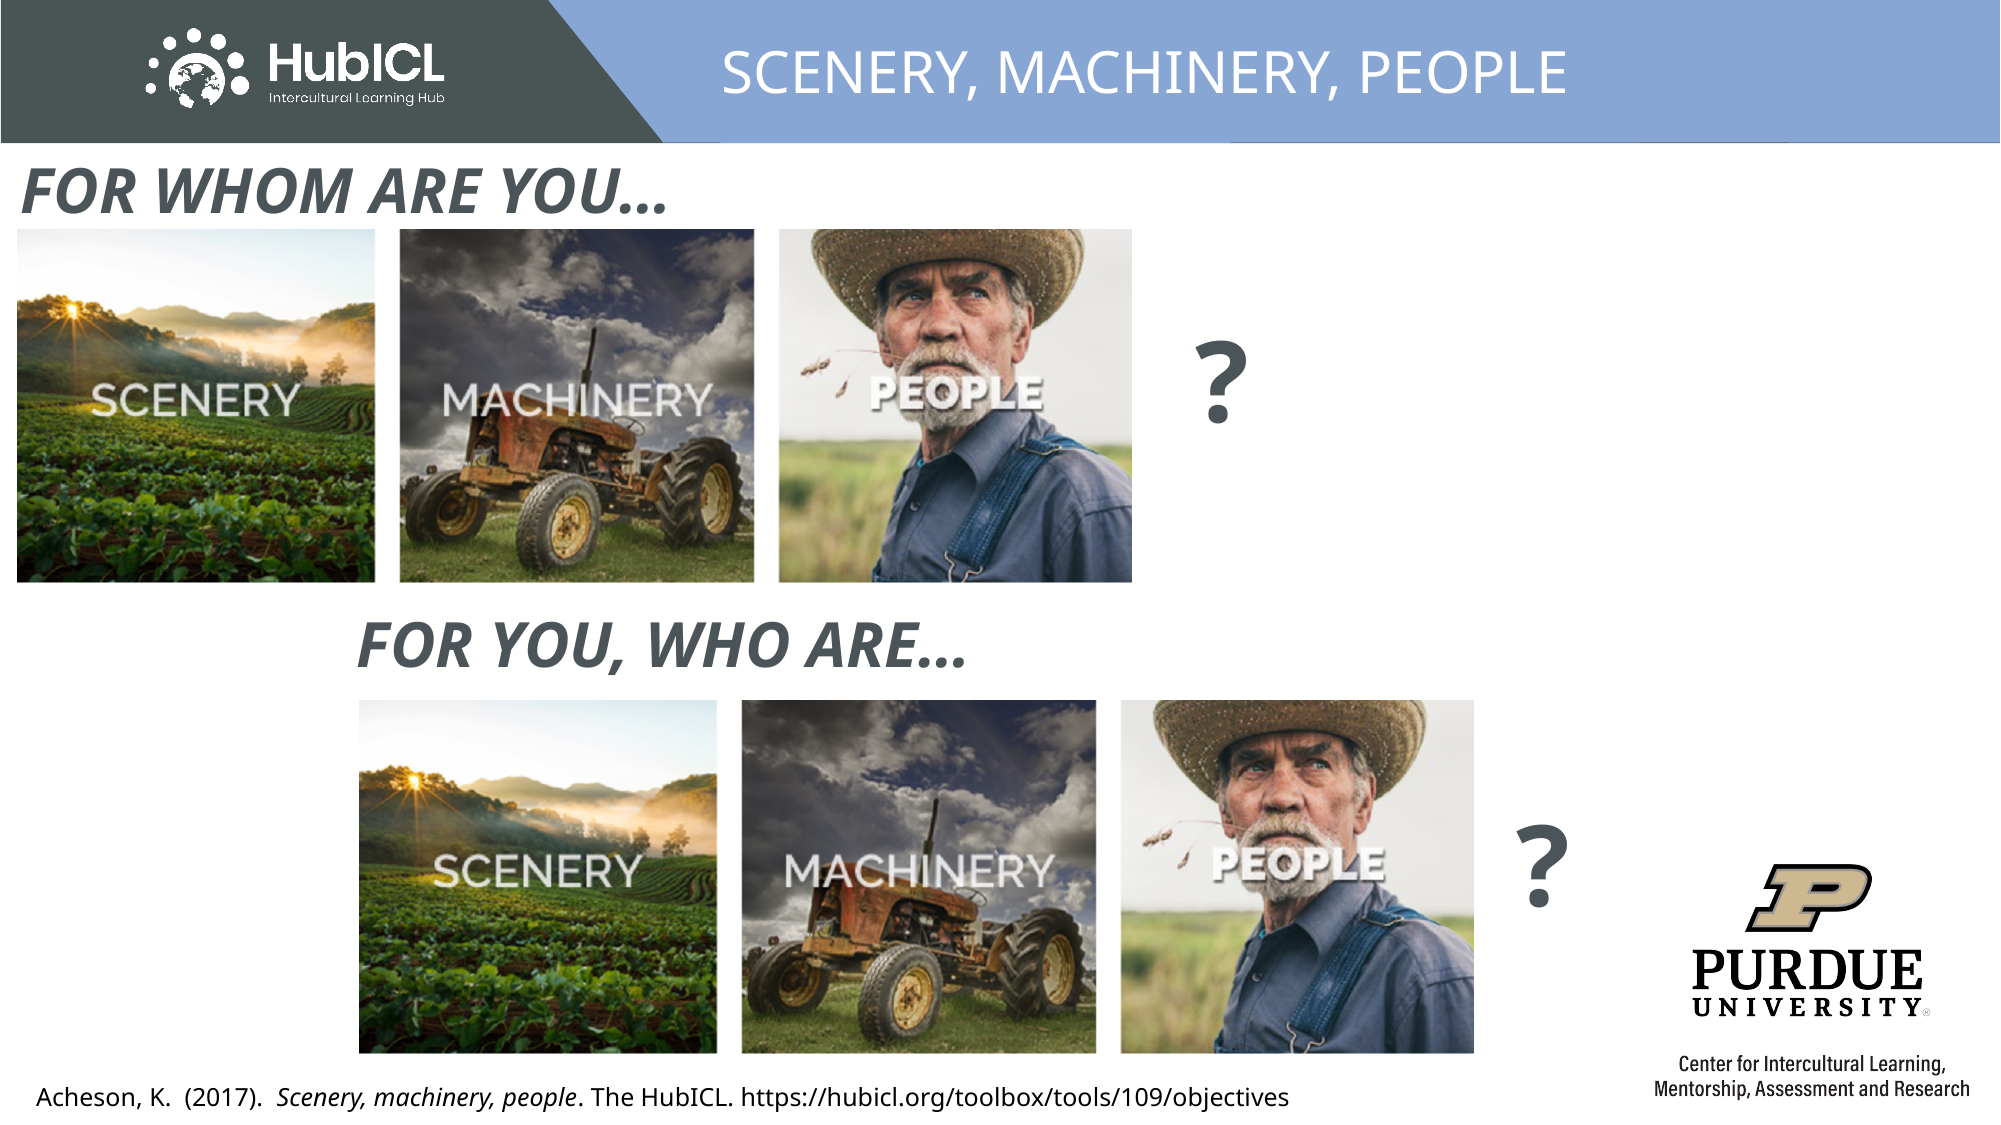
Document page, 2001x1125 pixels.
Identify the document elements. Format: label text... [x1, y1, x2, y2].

text_box ? [1486, 786, 1622, 937]
picture [1645, 862, 1979, 1125]
picture [342, 684, 1486, 1081]
text_box FOR YOU, WHO ARE… [342, 597, 1209, 684]
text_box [0, 0, 2000, 144]
text_box ? [1144, 302, 1302, 453]
text_box Acheson, K. (2017). Scenery, machinery, people. The HubICL. https://hubicl.org/toolbox/tools/109/objectives [21, 1073, 1565, 1119]
picture [0, 213, 1144, 609]
text_box FOR WHOM ARE YOU… [5, 144, 878, 213]
